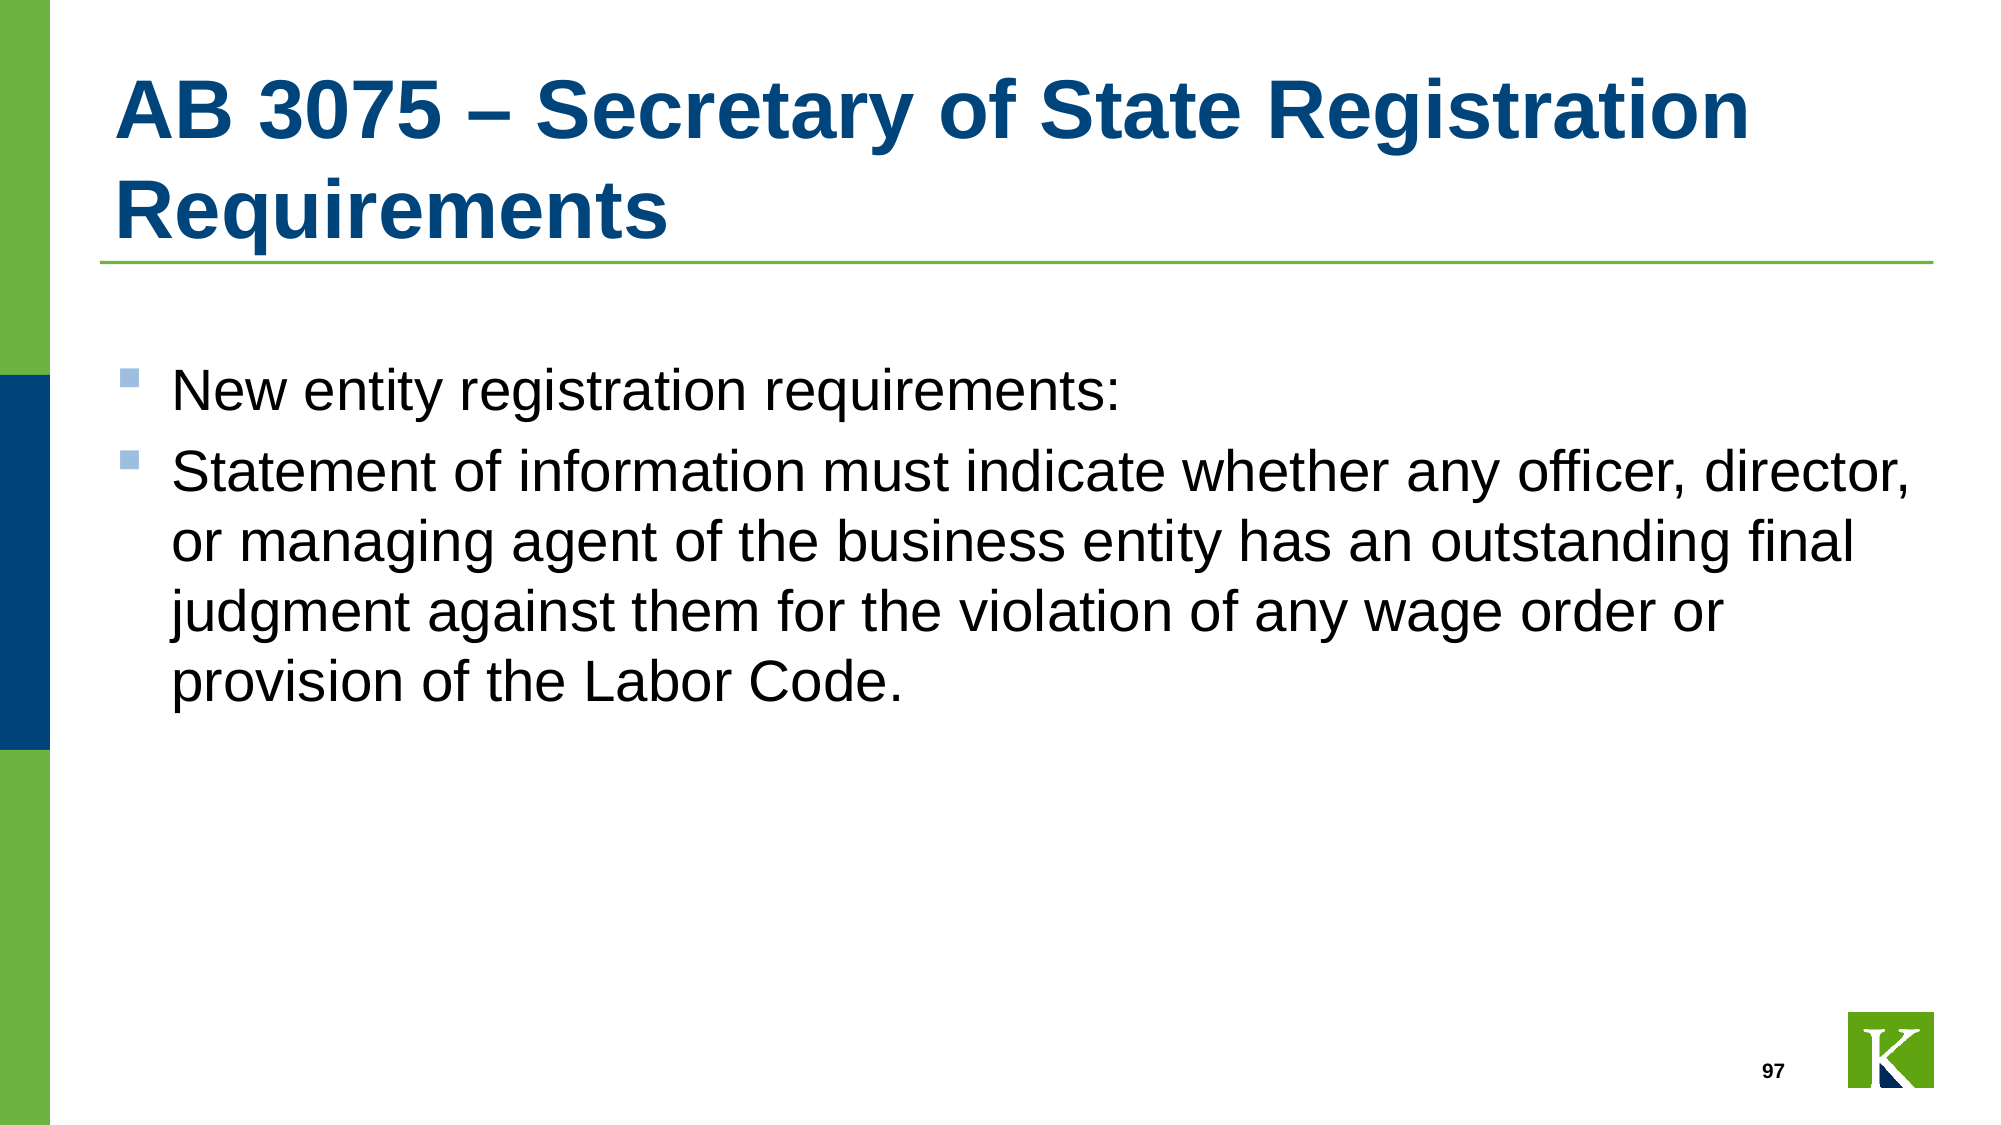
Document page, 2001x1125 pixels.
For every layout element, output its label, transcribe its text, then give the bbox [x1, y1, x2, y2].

slide_number 97 [1400, 1050, 1800, 1125]
list New entity registration requirements: Statement of information must indicate whether any officer, director, or managing agent of the business entity has an outstanding final judgment against them for the violation of any wage order or provision of the Labor Code. [99, 344, 1934, 1000]
title AB 3075 – Secretary of State Registration Requirements [99, 75, 1934, 263]
picture [1848, 1012, 1934, 1088]
